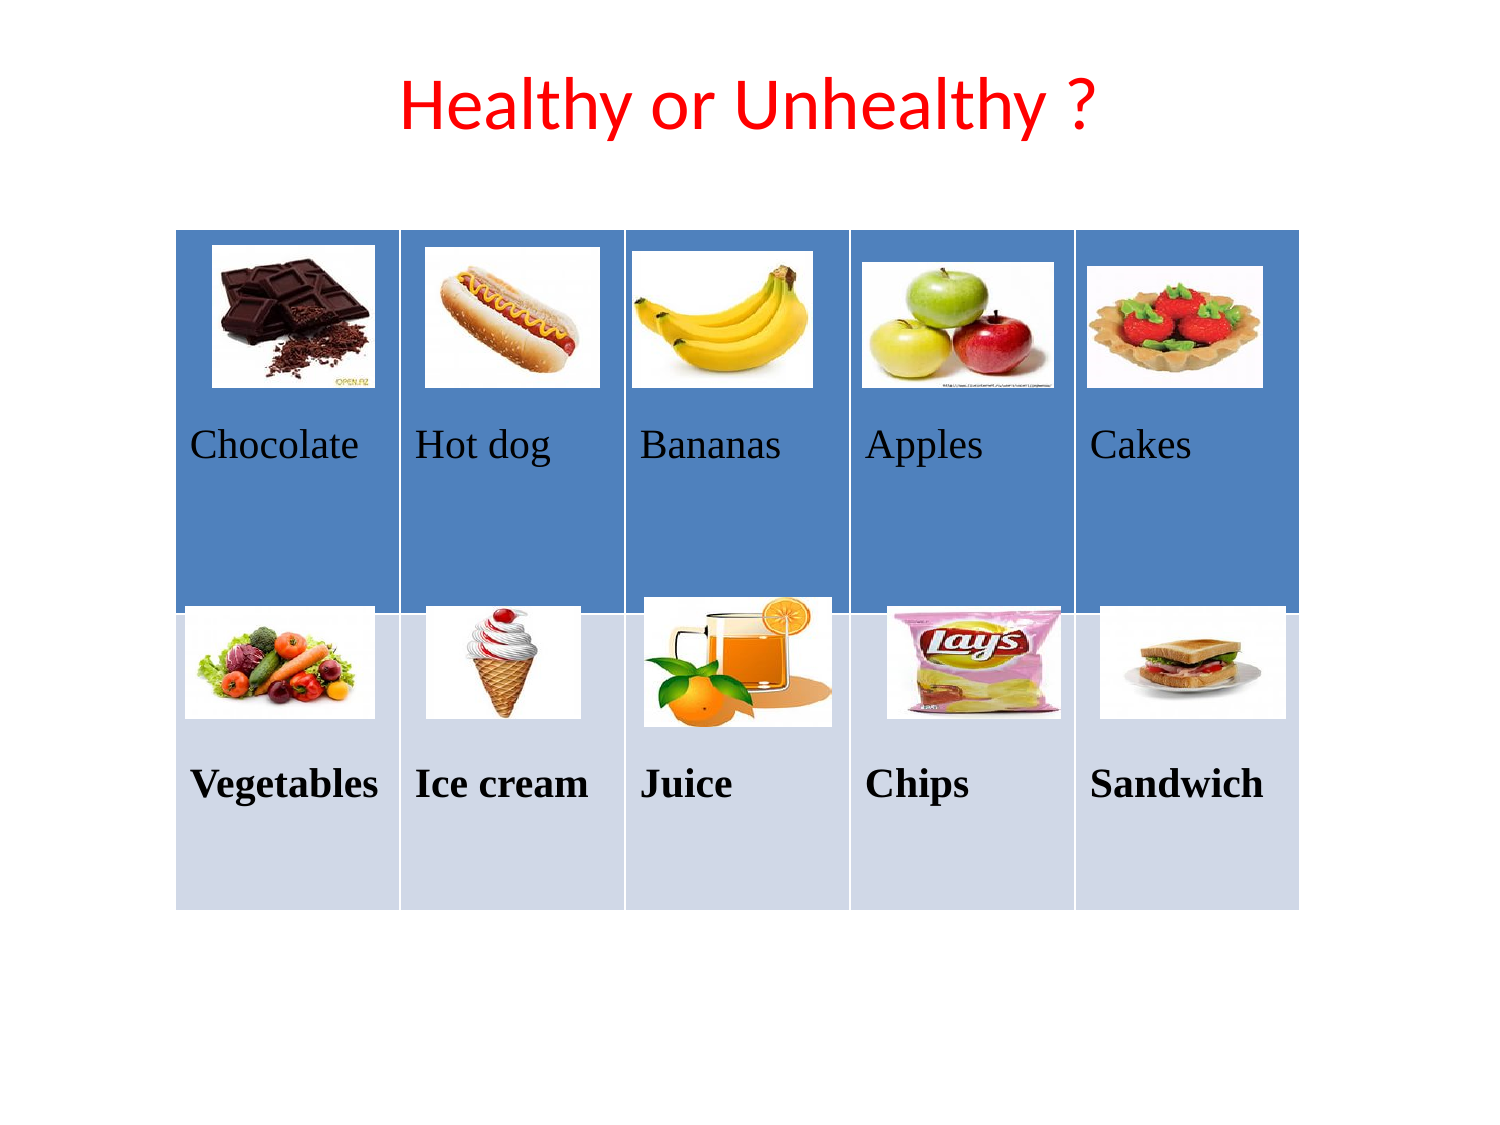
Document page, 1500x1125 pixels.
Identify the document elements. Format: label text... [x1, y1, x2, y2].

title Healthy or Unhealthy ? [112, 12, 1388, 188]
picture [644, 597, 833, 727]
table_header Cakes [1076, 230, 1299, 613]
picture [887, 605, 1061, 719]
table_cell Chips [851, 615, 1074, 910]
picture [632, 251, 813, 388]
picture [184, 605, 376, 719]
table_header Apples [851, 230, 1074, 613]
picture [1087, 266, 1263, 388]
picture [424, 247, 601, 388]
table_header Hot dog [401, 230, 624, 613]
table_header Chocolate [176, 230, 399, 613]
picture [212, 245, 376, 388]
picture [425, 605, 581, 719]
table_cell Vegetables [176, 615, 399, 910]
picture [862, 262, 1054, 388]
table_cell Ice cream [401, 615, 624, 910]
table_header Bananas [626, 230, 849, 613]
table_cell Juice [626, 615, 849, 910]
picture [1099, 605, 1286, 719]
table_cell Sandwich [1076, 615, 1299, 910]
